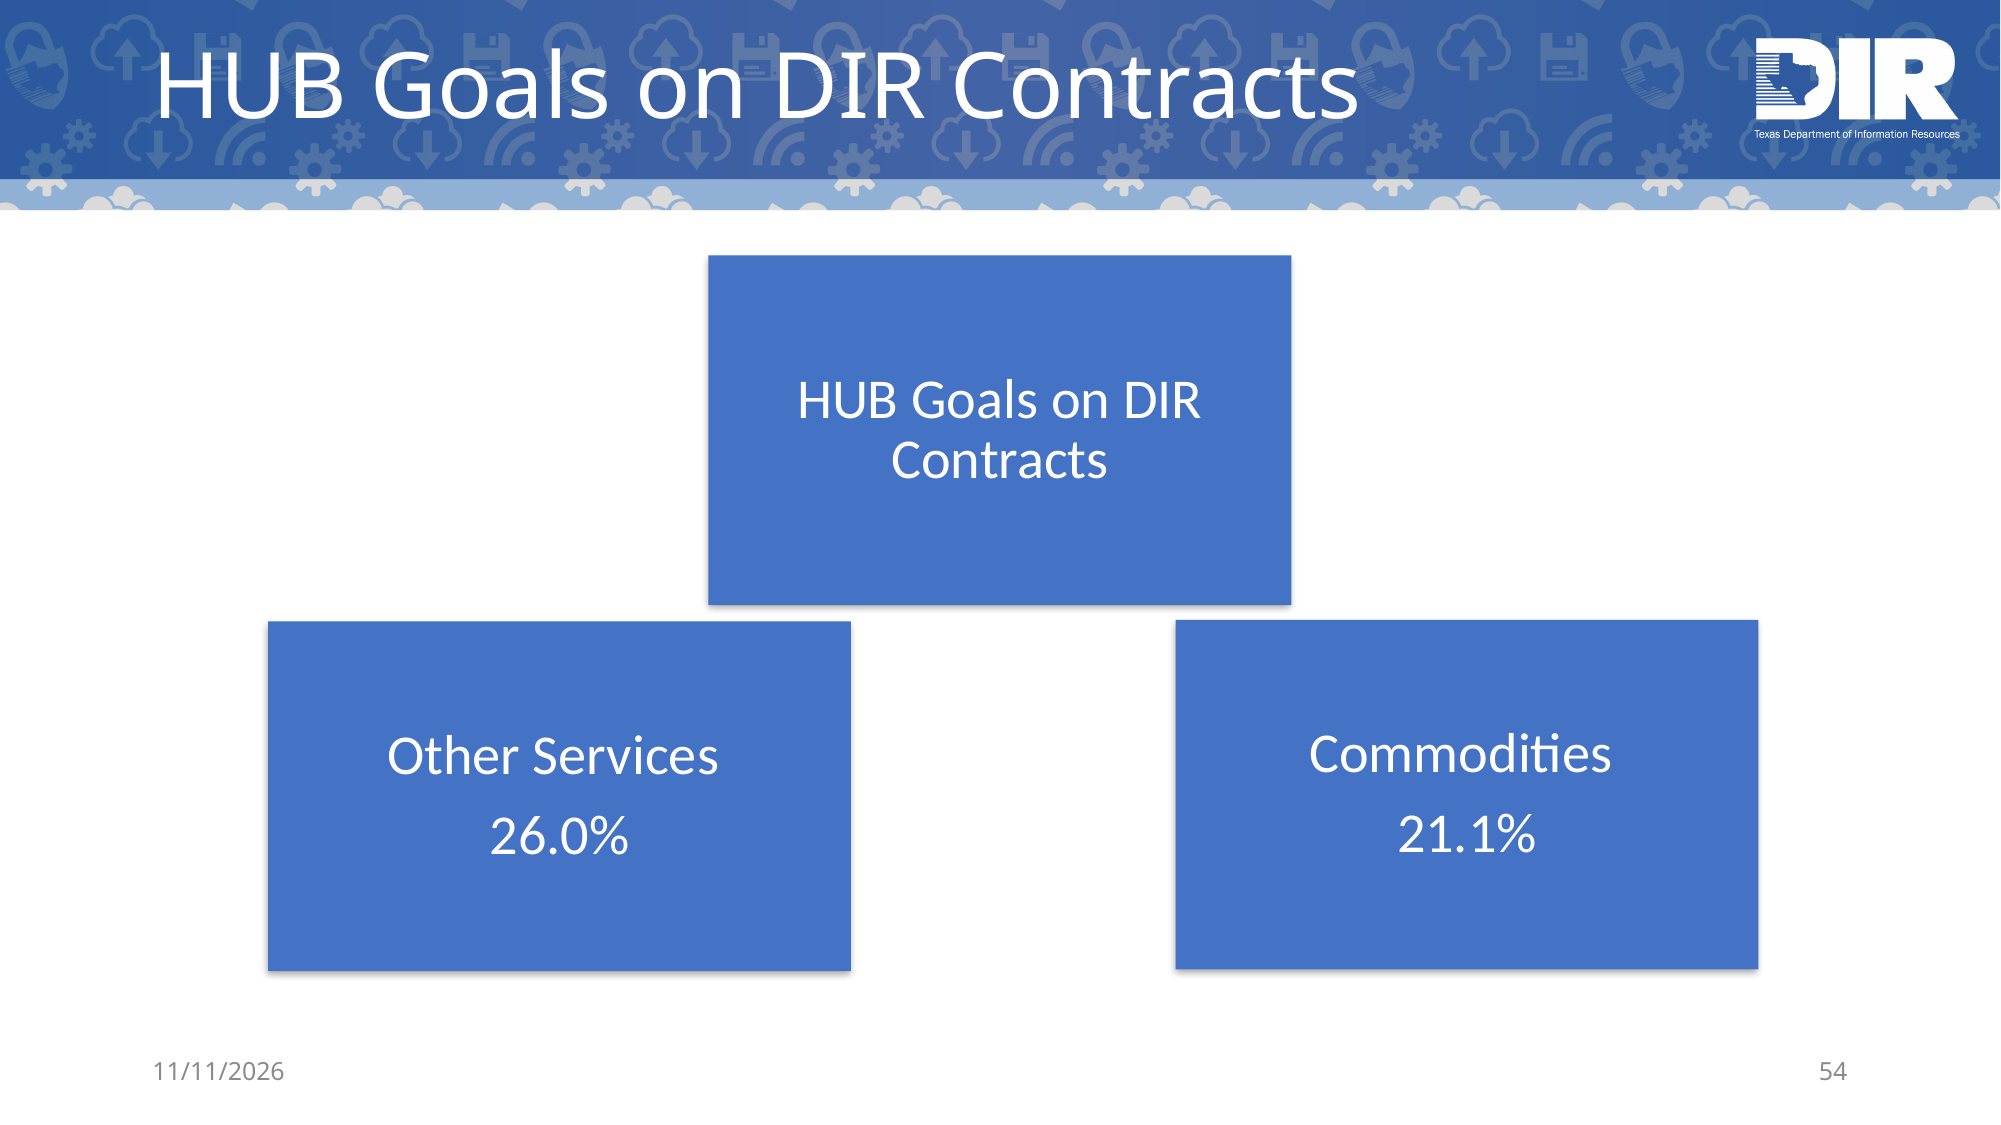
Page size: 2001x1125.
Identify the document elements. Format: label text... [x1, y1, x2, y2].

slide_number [137, 1042, 588, 1103]
picture [0, 0, 2001, 1125]
slide_number 54 [1412, 1042, 1863, 1103]
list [137, 255, 1863, 1014]
title HUB Goals on DIR Contracts [137, 0, 1863, 179]
